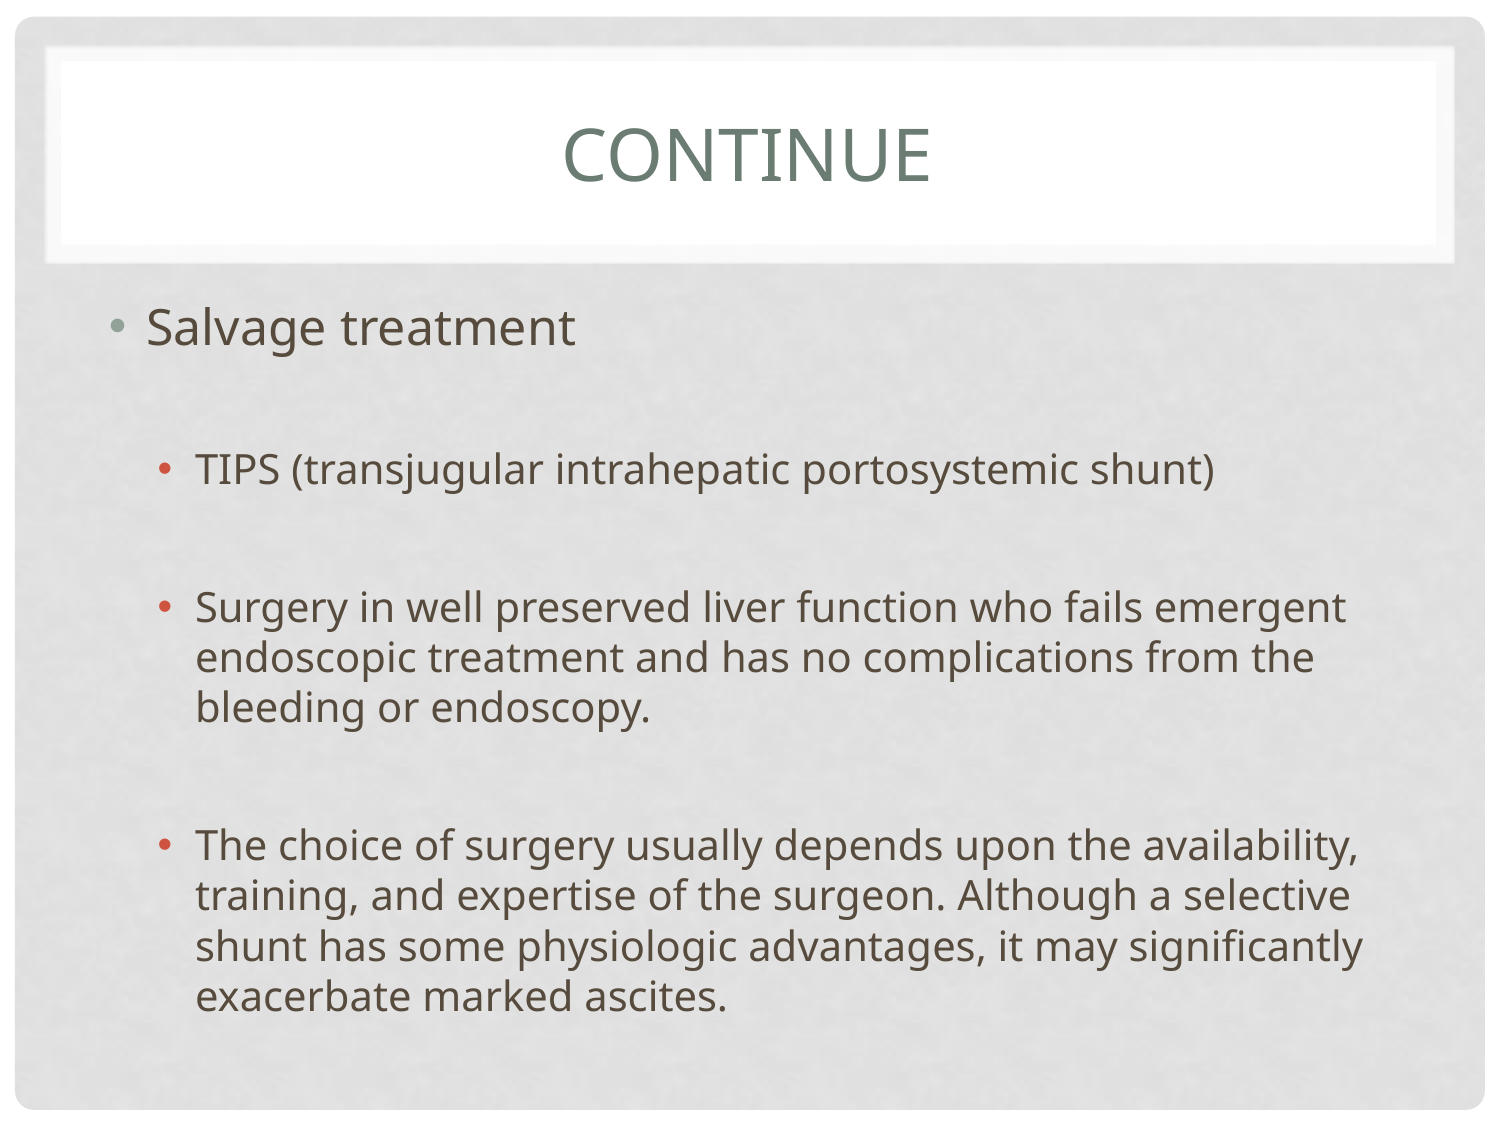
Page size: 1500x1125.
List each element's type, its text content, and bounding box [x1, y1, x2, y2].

title continue [69, 66, 1425, 238]
list Salvage treatment TIPS (transjugular intrahepatic portosystemic shunt) Surgery in well preserved liver function who fails emergent endoscopic treatment and has no complications from the bleeding or endoscopy. The choice of surgery usually depends upon the availability, training, and expertise of the surgeon. Although a selective shunt has some physiologic advantages, it may significantly exacerbate marked ascites. [75, 287, 1425, 1096]
